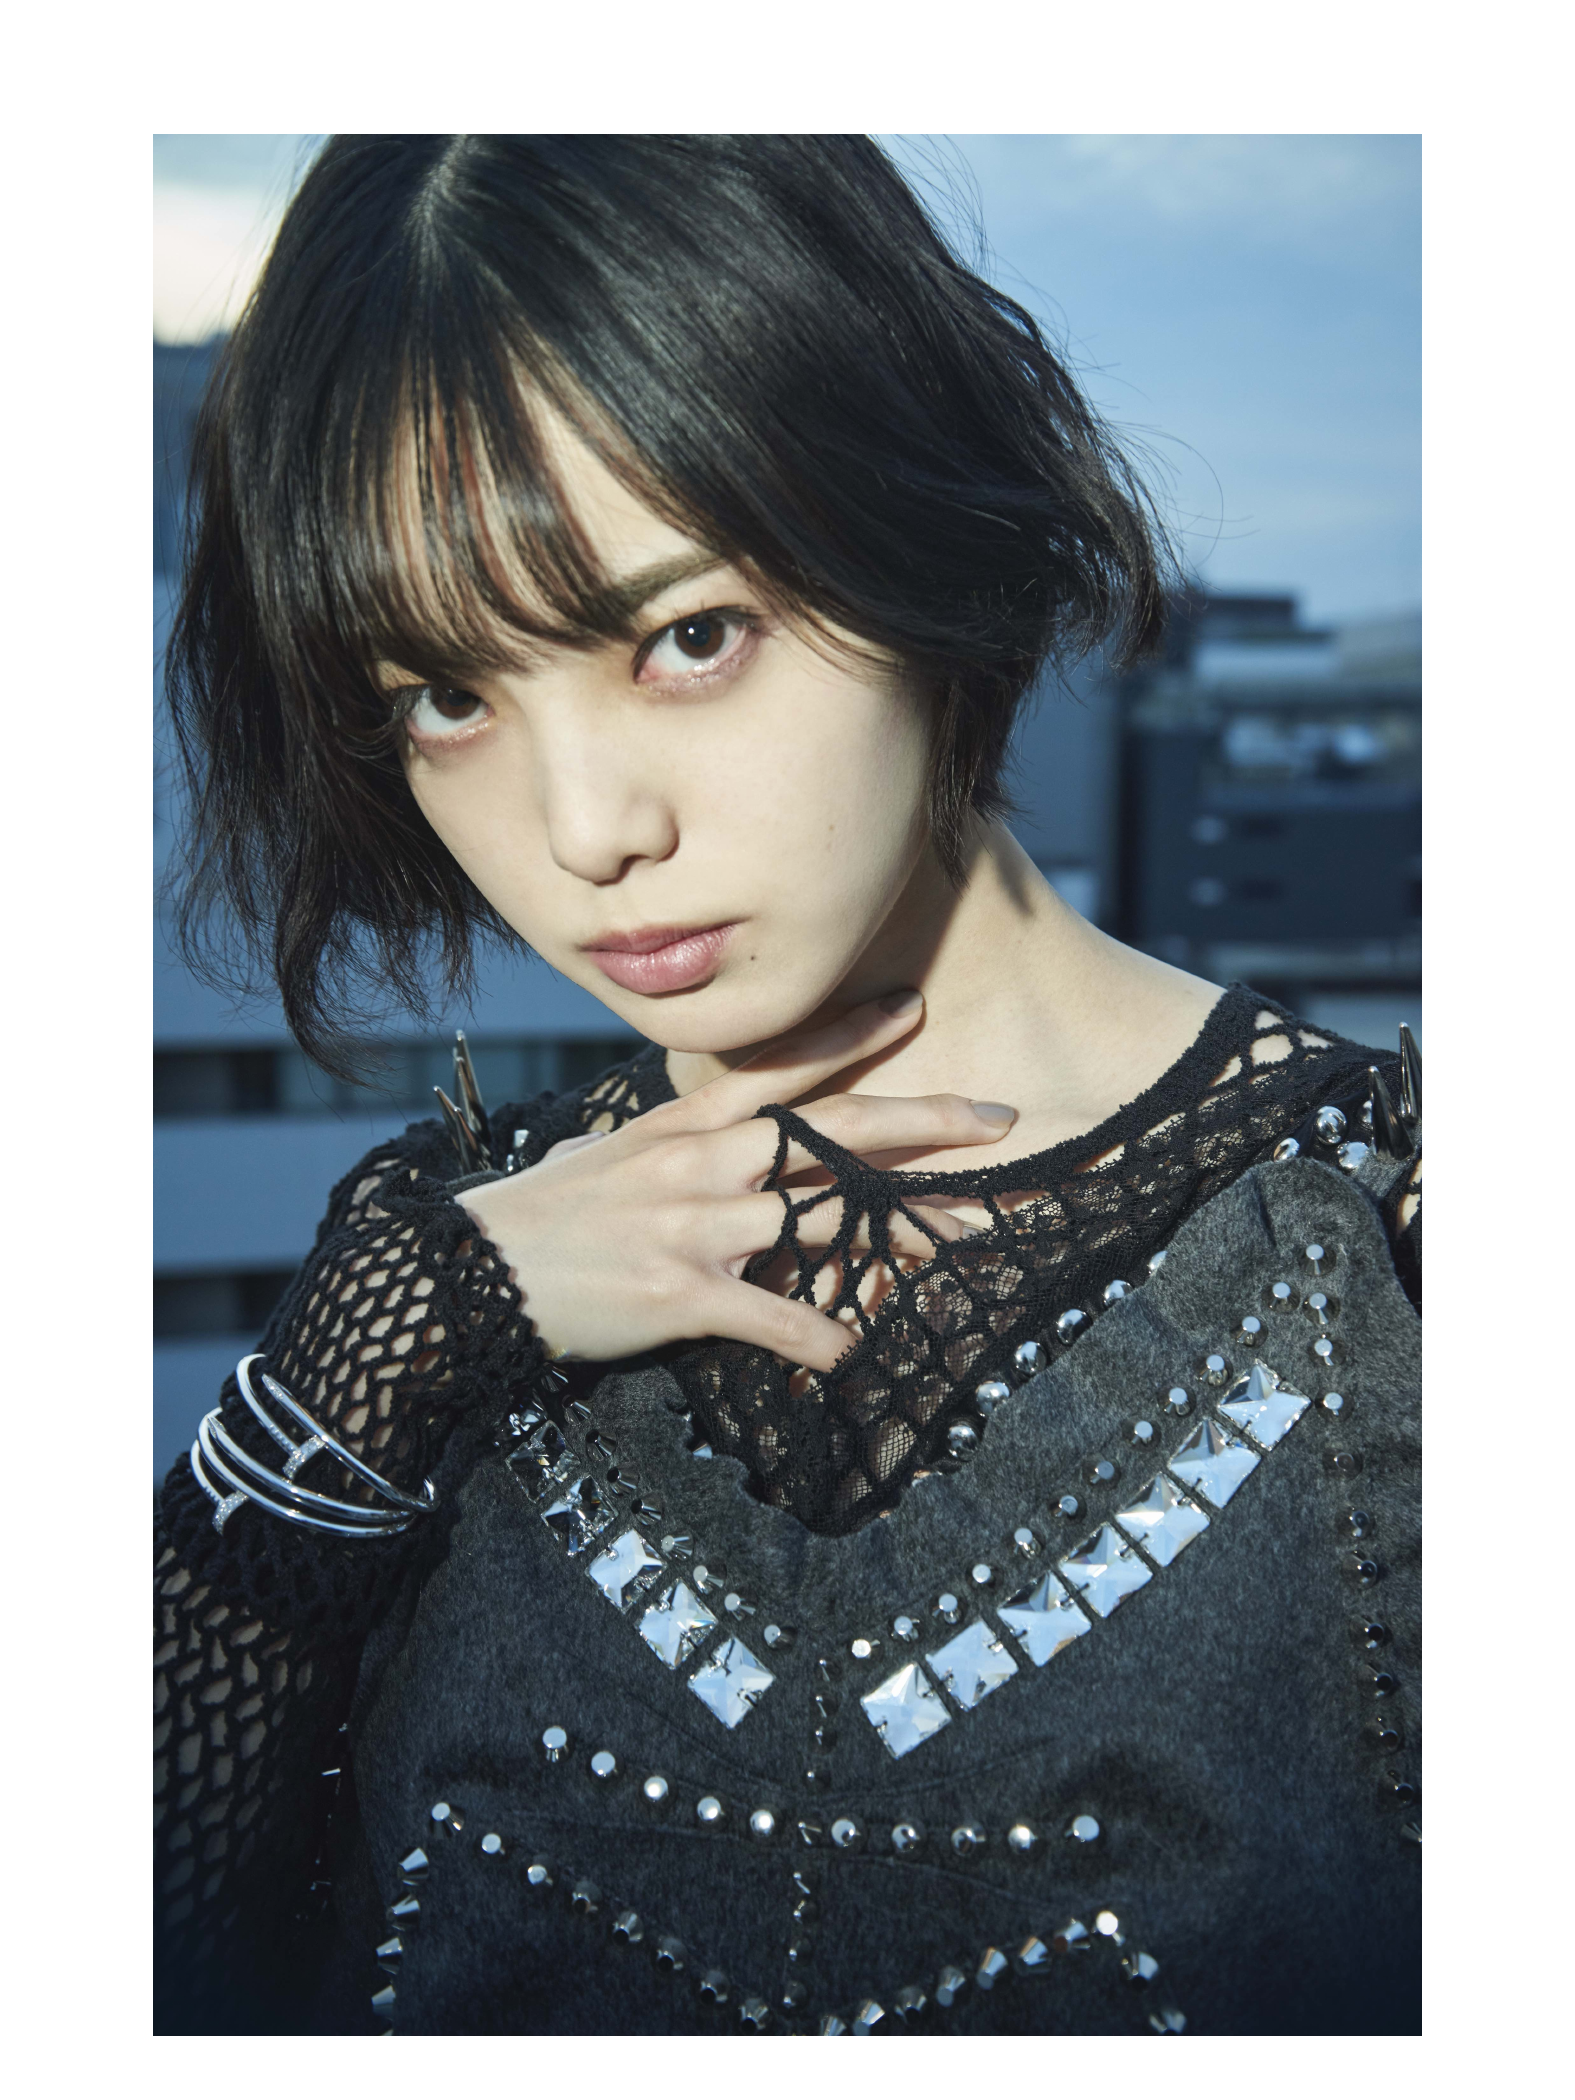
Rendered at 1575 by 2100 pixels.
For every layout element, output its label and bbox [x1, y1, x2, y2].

picture [153, 134, 1422, 2036]
